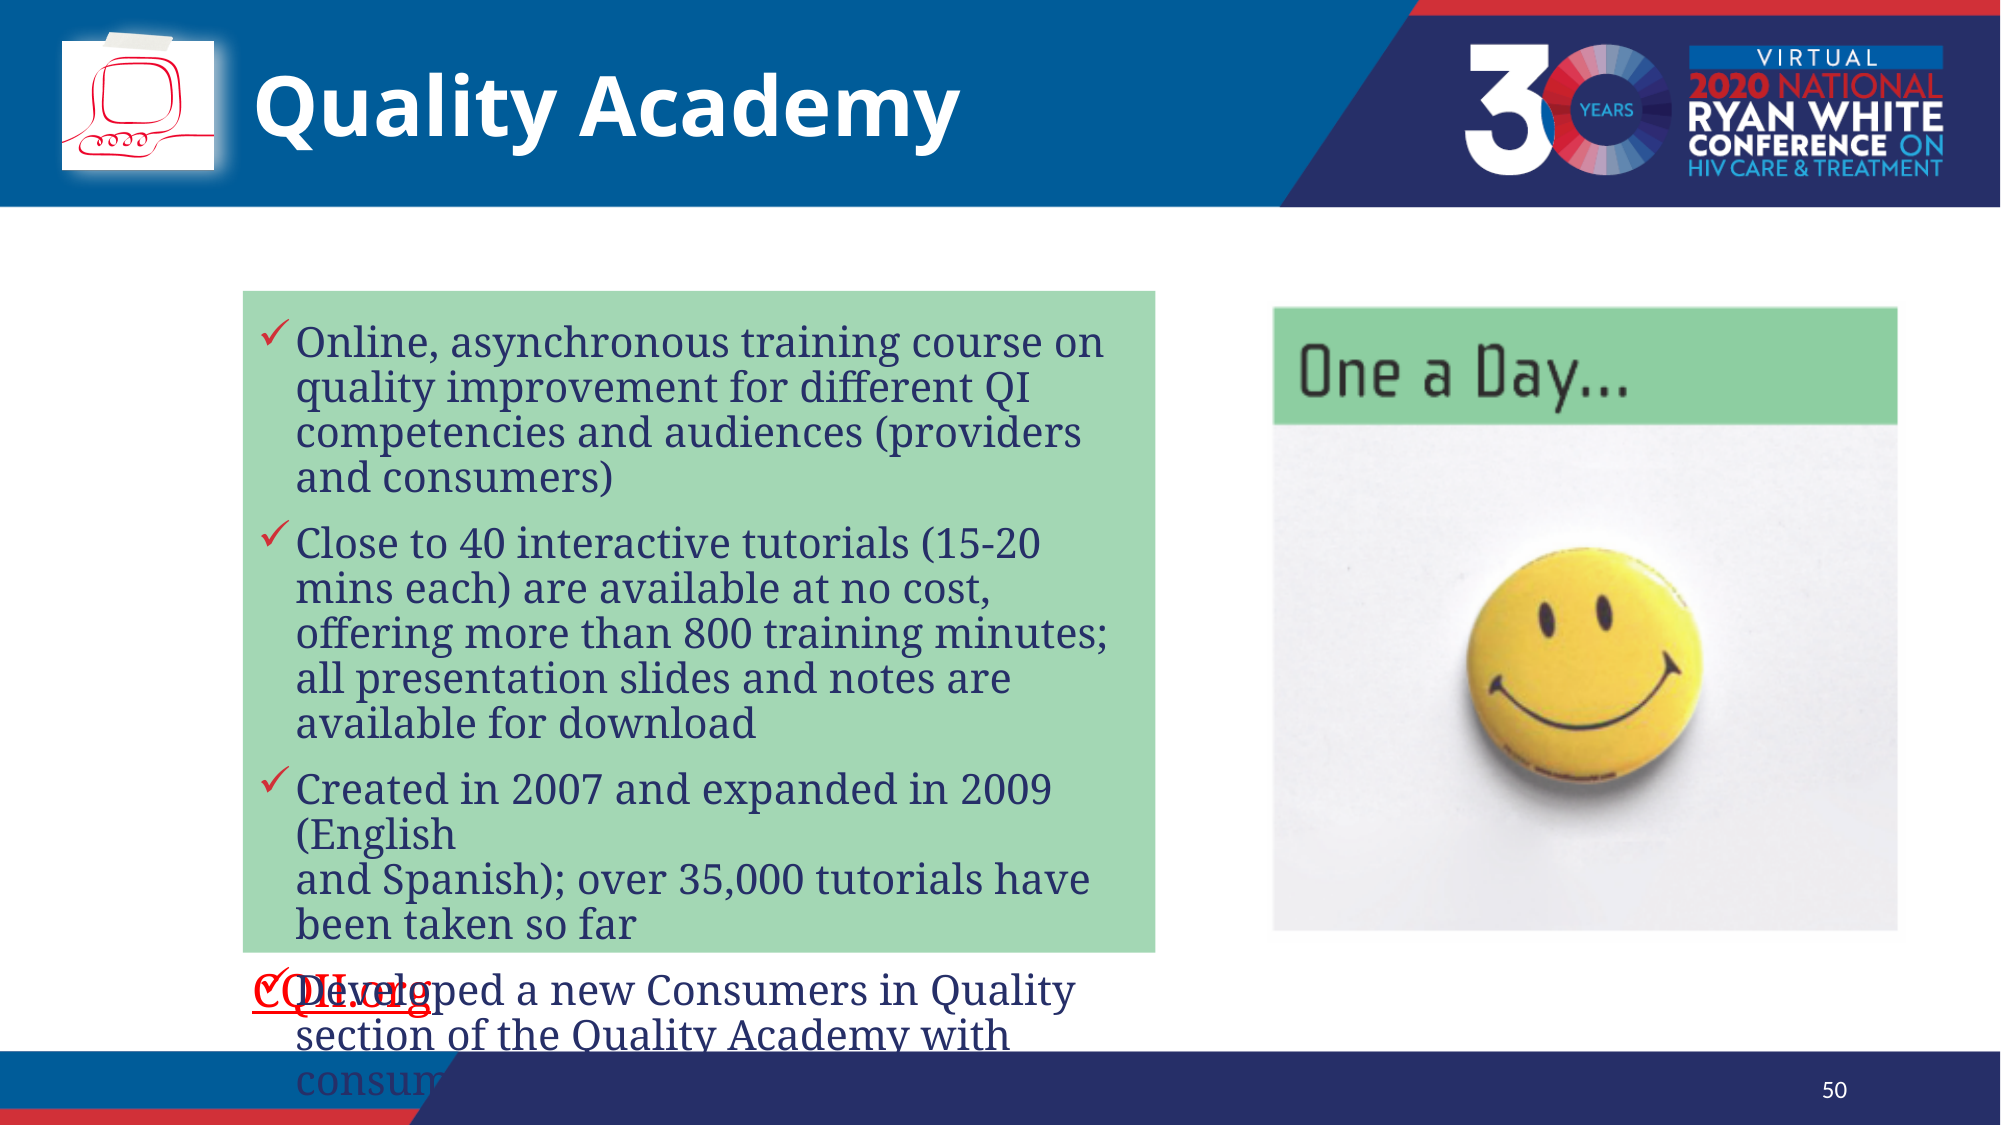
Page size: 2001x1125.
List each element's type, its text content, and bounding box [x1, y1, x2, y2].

title Quality Academy [237, 47, 1513, 173]
list Online, asynchronous training course on quality improvement for different QI competencies and audiences (providers and consumers) Close to 40 interactive tutorials (15-20 mins each) are available at no cost, offering more than 800 training minutes; all presentation slides and notes are available for download Created in 2007 and expanded in 2009 (English and Spanish); over 35,000 tutorials have been taken so far Developed a new Consumers in Quality section of the Quality Academy with consumer tutorials [242, 290, 1156, 953]
text_box CQII.org [237, 954, 447, 1025]
picture [0, 0, 2001, 1125]
slide_number 50 [1412, 1058, 1863, 1119]
table_header QI Trainings [72, 26, 231, 179]
